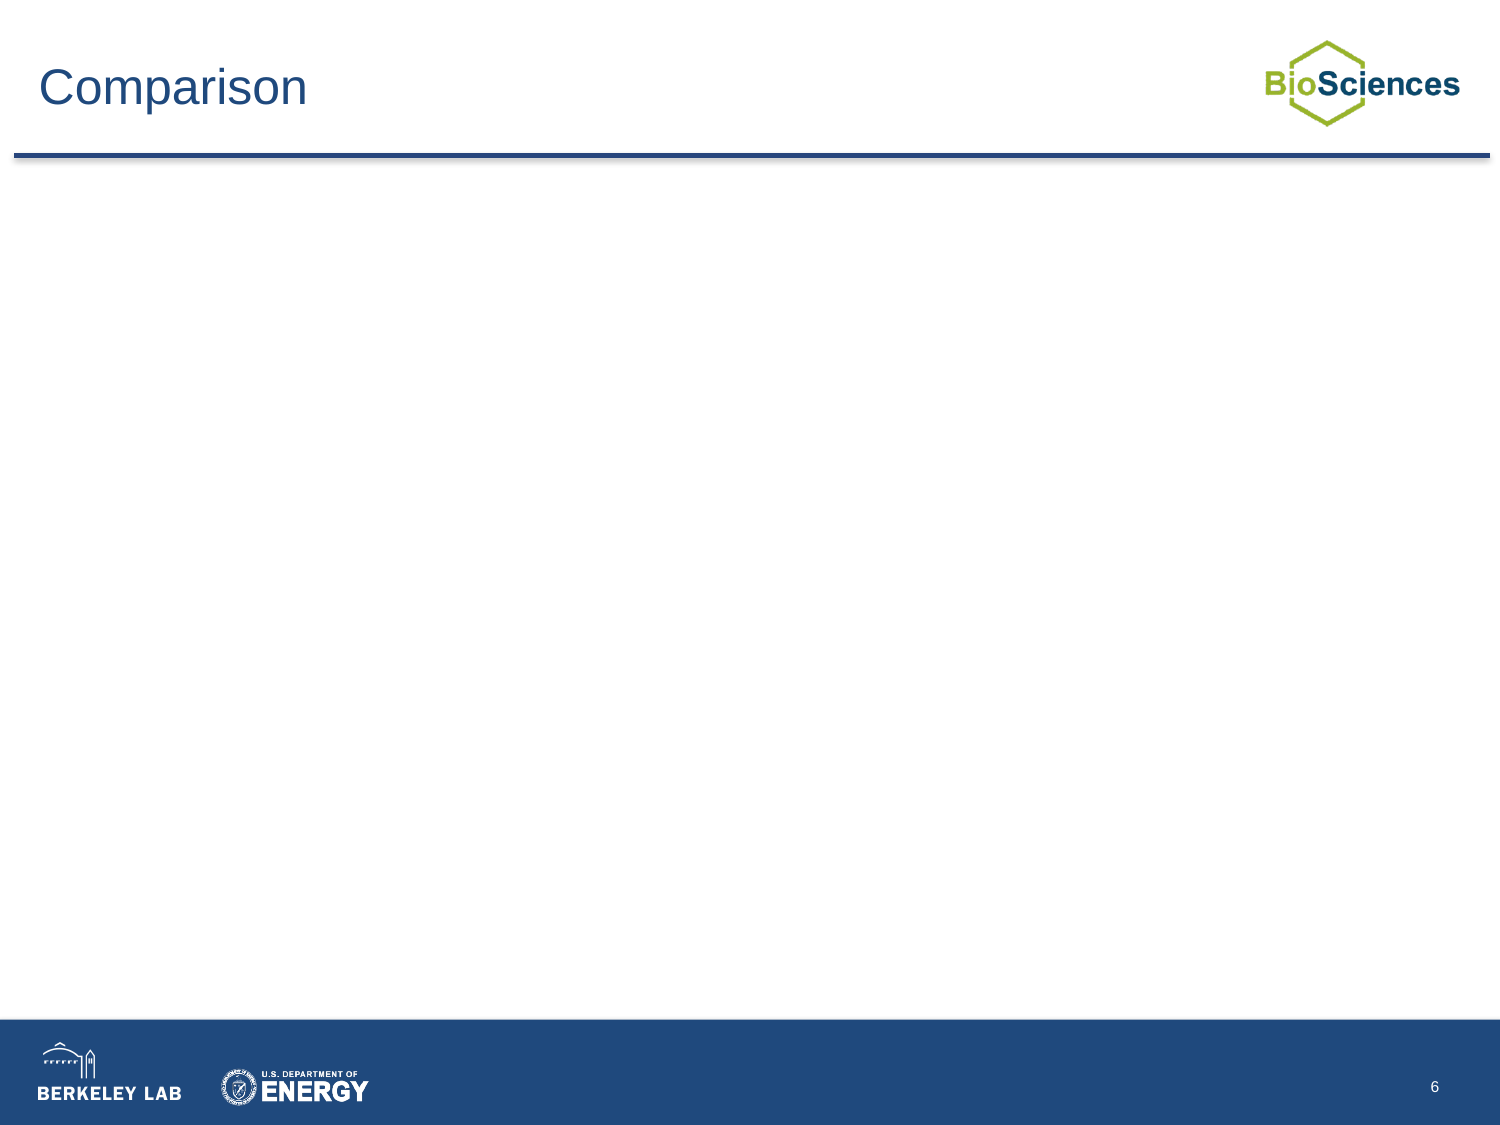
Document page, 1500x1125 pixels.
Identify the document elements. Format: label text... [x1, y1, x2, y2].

title Comparison [23, 24, 1210, 146]
picture [38, 1042, 181, 1100]
slide_number 6 [1377, 1056, 1455, 1117]
picture [1248, 26, 1477, 140]
